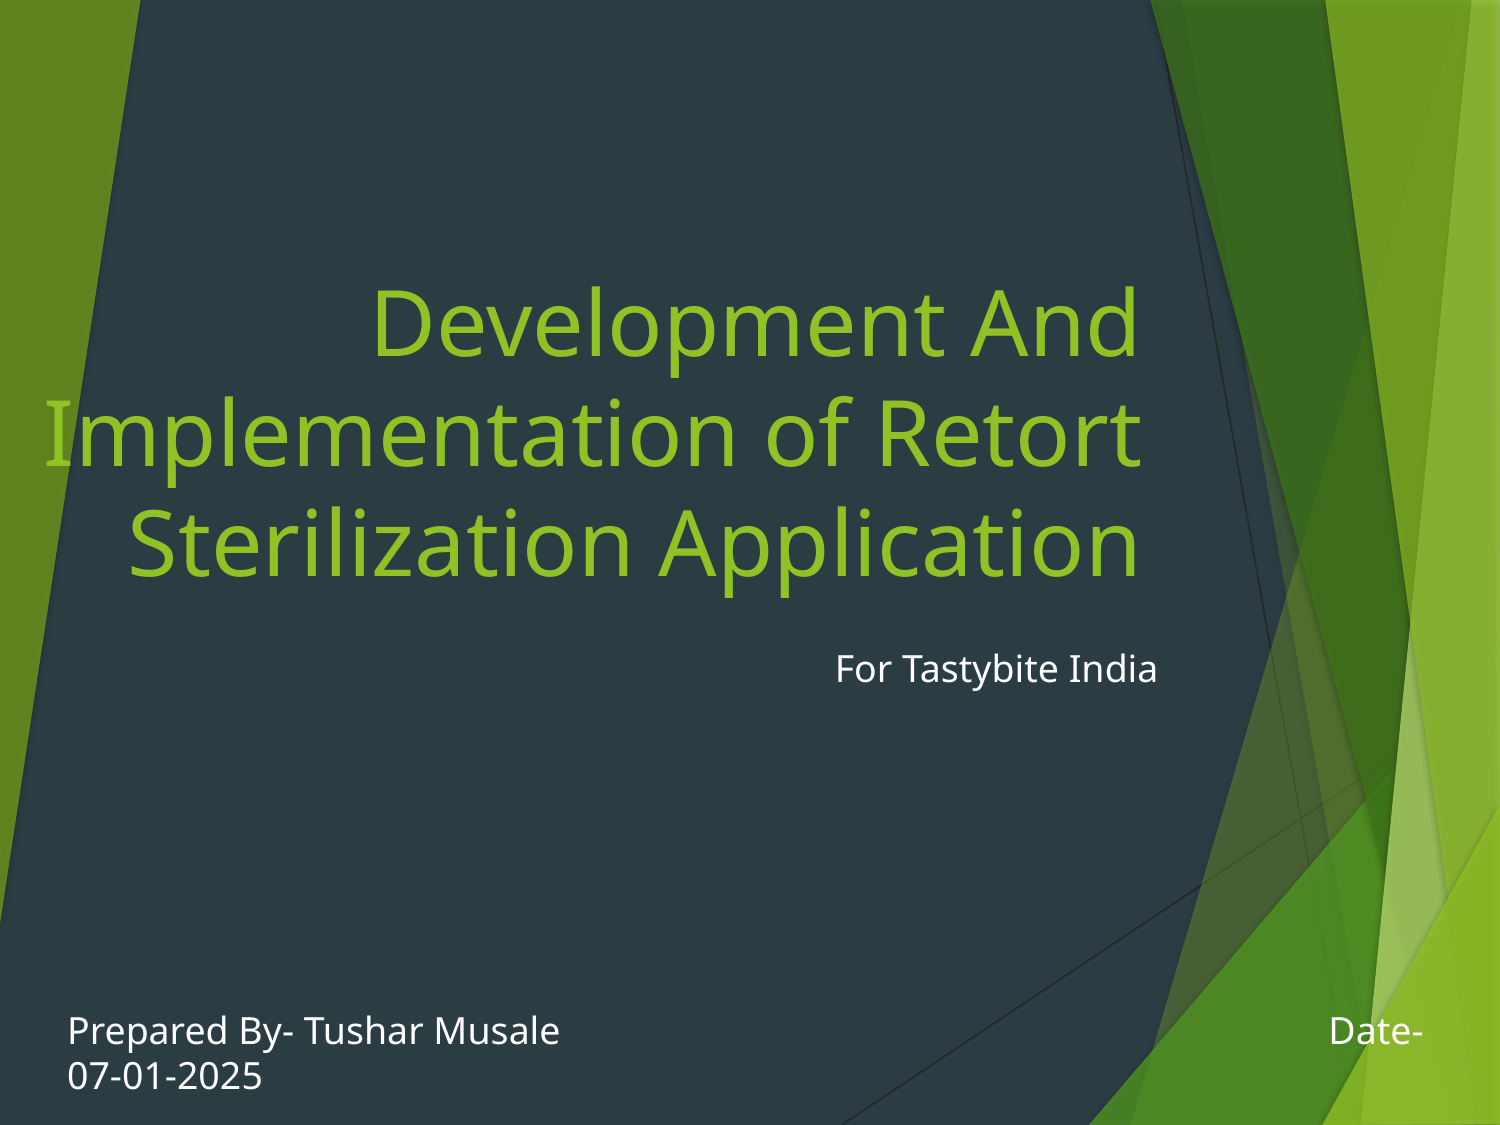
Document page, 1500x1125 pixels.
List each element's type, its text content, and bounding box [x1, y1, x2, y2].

title Development And Implementation of Retort Sterilization Application [0, 197, 1159, 603]
subtitle For Tastybite India [225, 637, 1174, 747]
text_box Prepared By- Tushar Musale Date- 07-01-2025 [52, 999, 1455, 1105]
